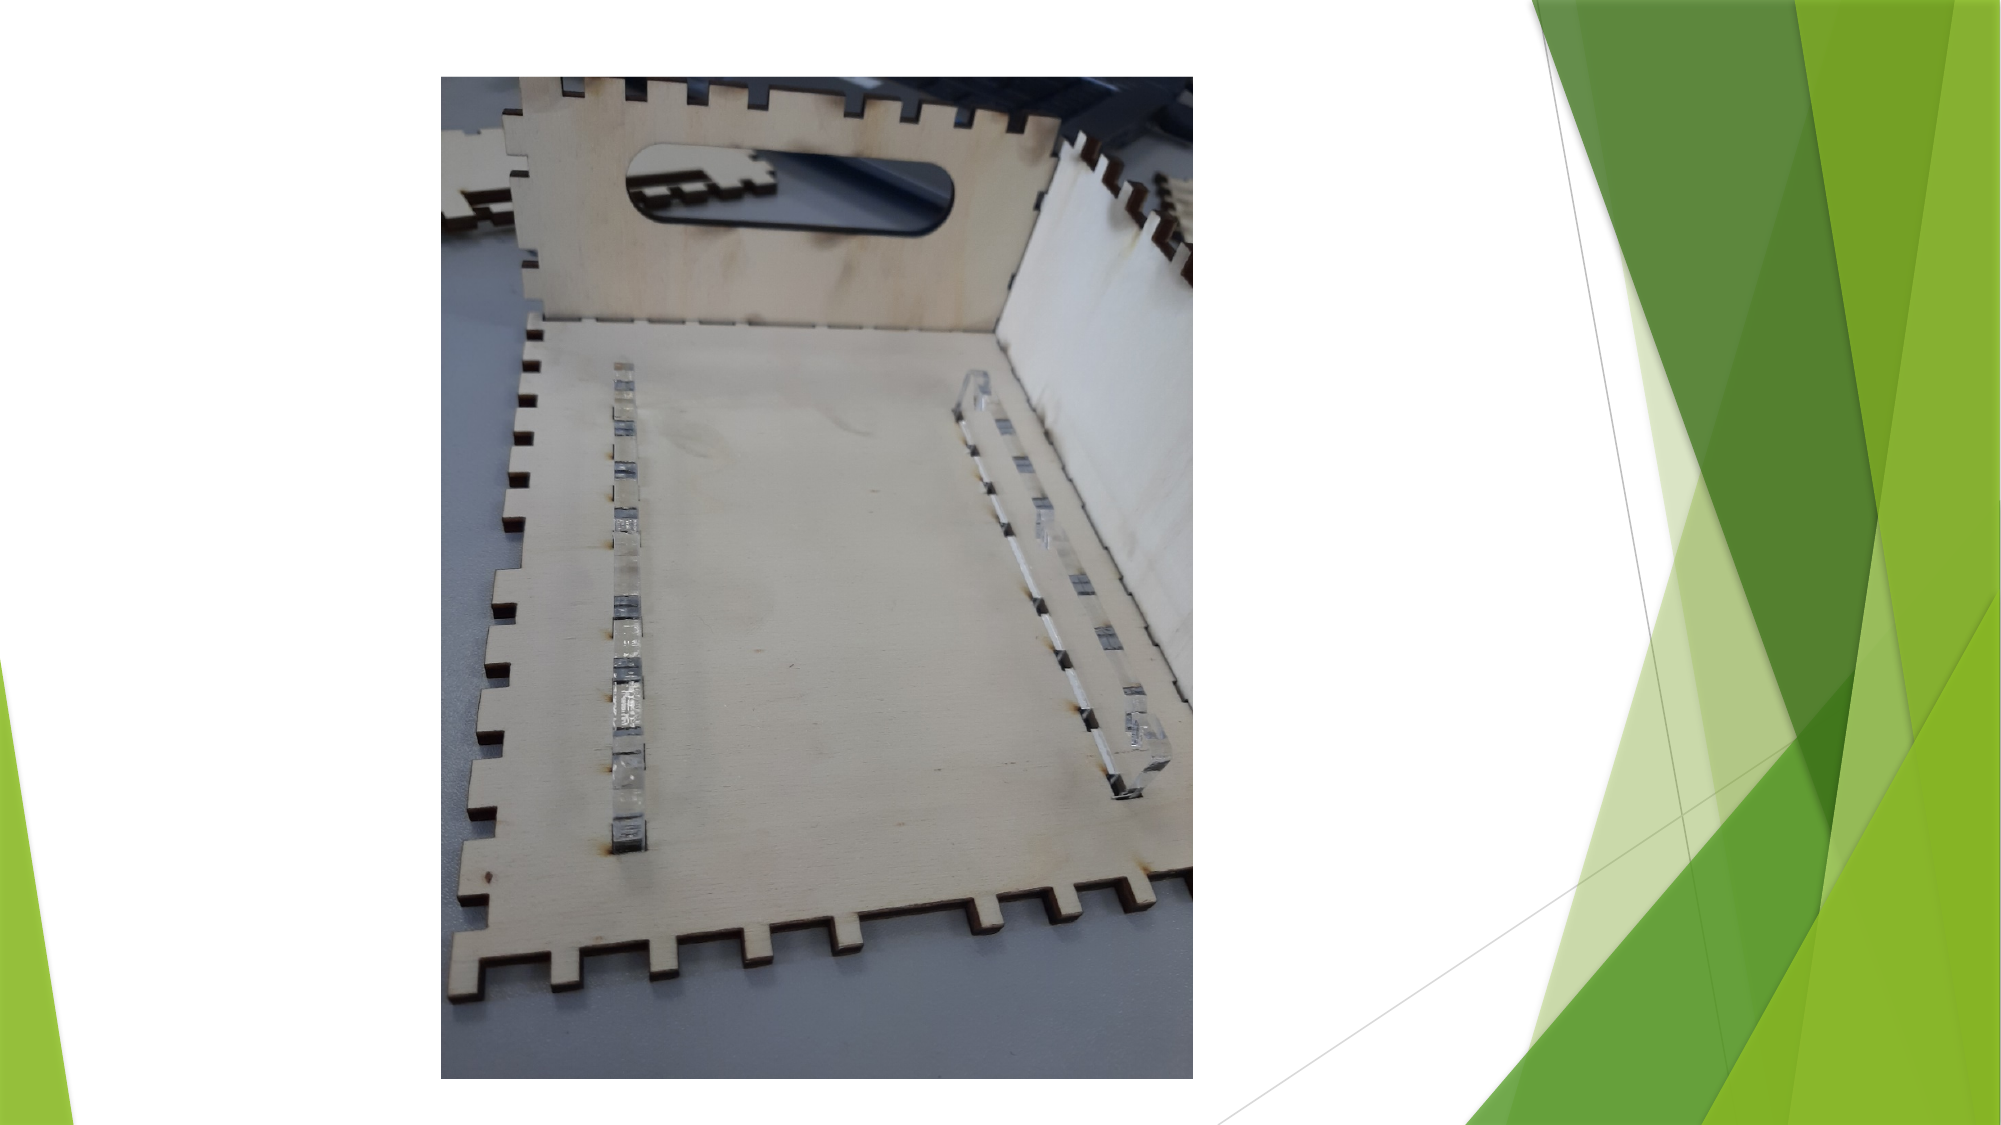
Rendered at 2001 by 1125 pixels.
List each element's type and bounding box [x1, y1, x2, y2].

list [314, 201, 1318, 955]
picture [441, 955, 1193, 1078]
picture [441, 78, 1193, 201]
